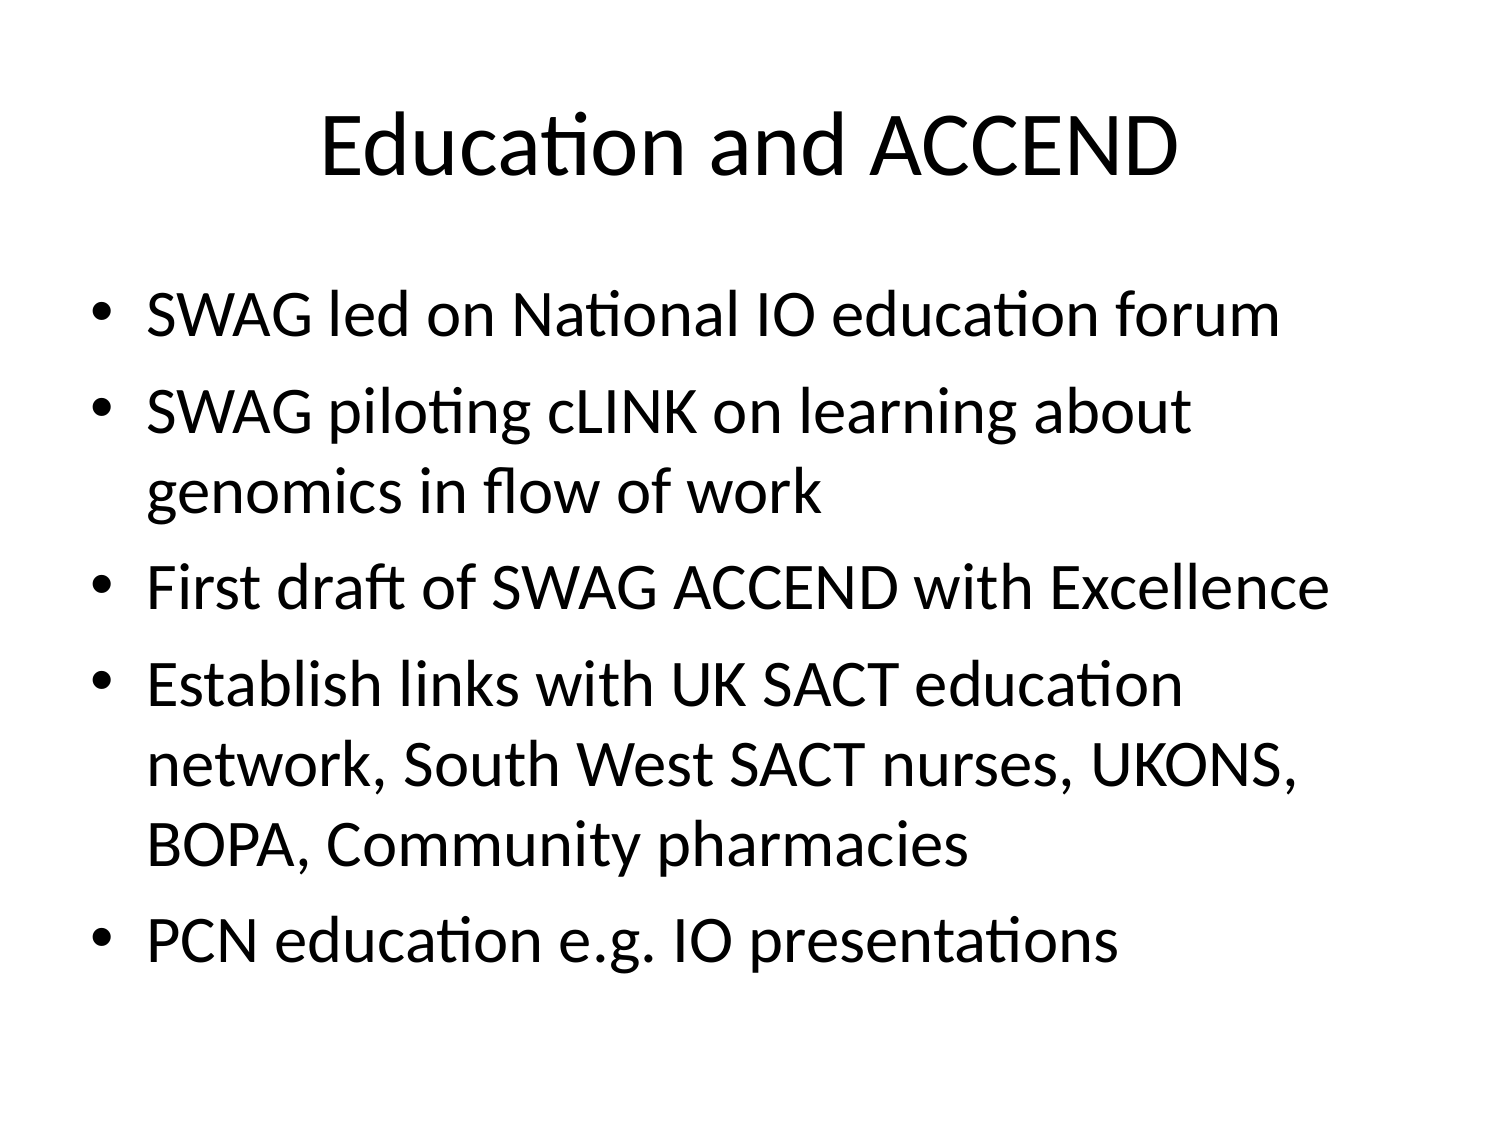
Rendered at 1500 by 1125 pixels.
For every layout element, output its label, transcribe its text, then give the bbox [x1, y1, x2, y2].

list SWAG led on National IO education forum SWAG piloting cLINK on learning about genomics in flow of work First draft of SWAG ACCEND with Excellence Establish links with UK SACT education network, South West SACT nurses, UKONS, BOPA, Community pharmacies PCN education e.g. IO presentations [75, 262, 1425, 1005]
title Education and ACCEND [75, 45, 1425, 233]
